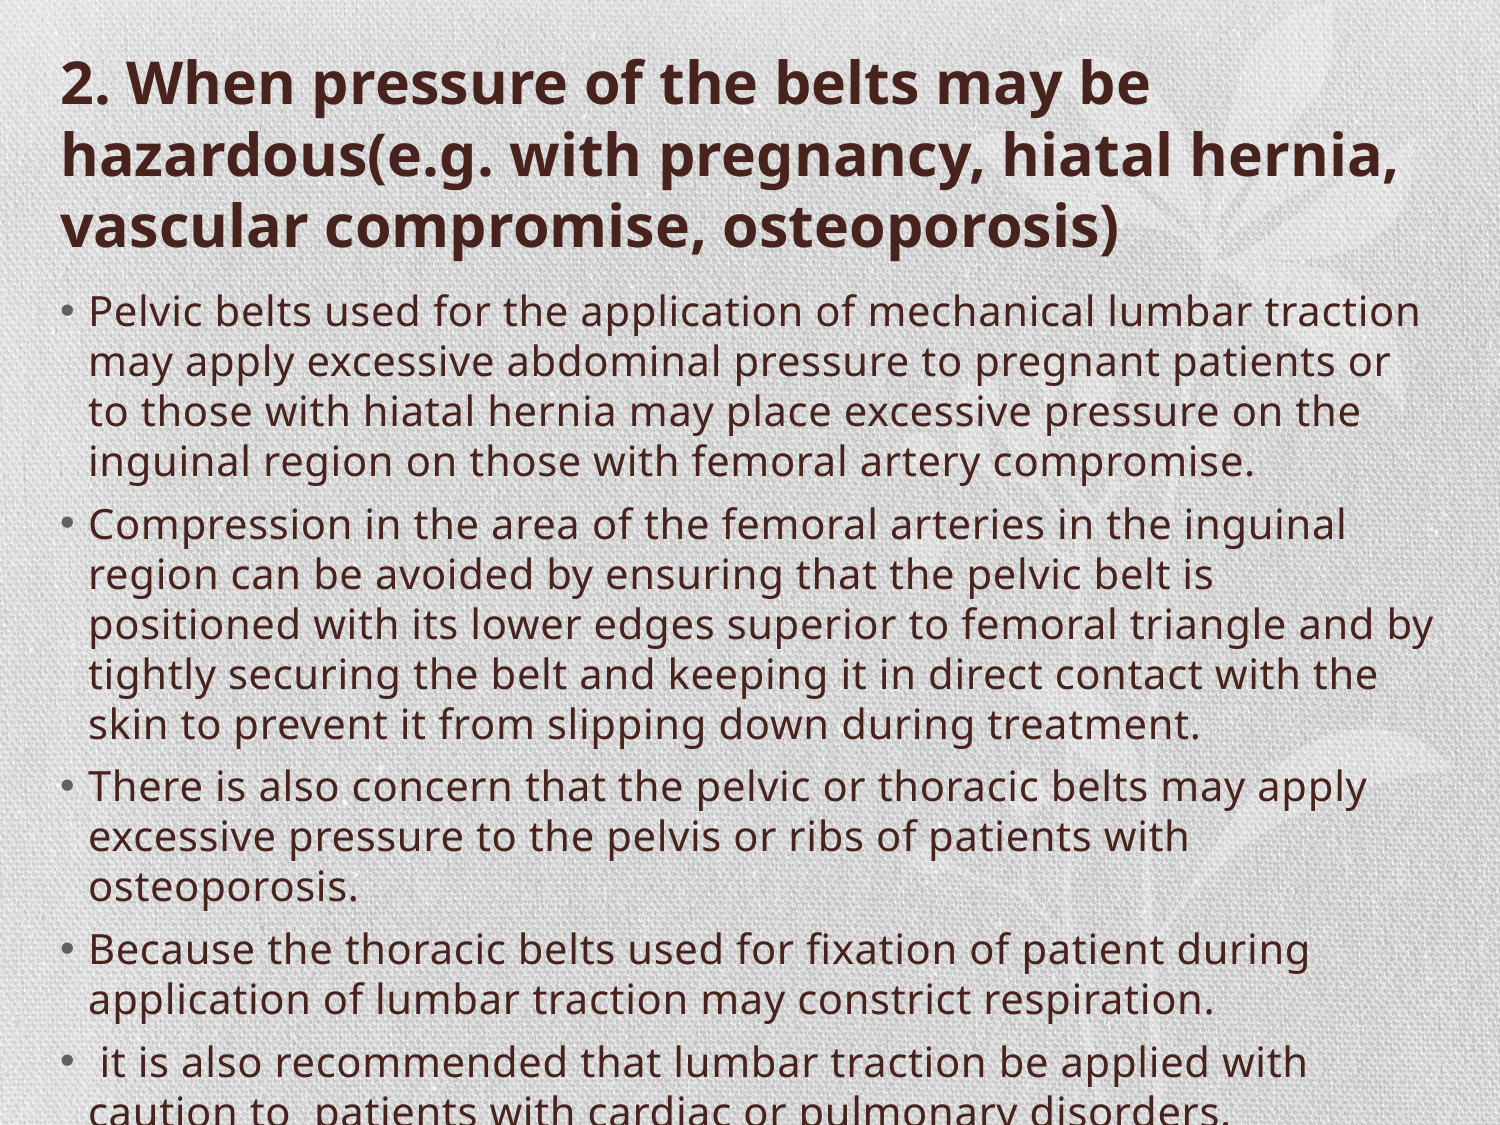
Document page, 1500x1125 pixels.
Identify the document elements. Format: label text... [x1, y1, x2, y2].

title 2. When pressure of the belts may be hazardous(e.g. with pregnancy, hiatal hernia, vascular compromise, osteoporosis) [45, 37, 1455, 277]
list Pelvic belts used for the application of mechanical lumbar traction may apply excessive abdominal pressure to pregnant patients or to those with hiatal hernia may place excessive pressure on the inguinal region on those with femoral artery compromise. Compression in the area of the femoral arteries in the inguinal region can be avoided by ensuring that the pelvic belt is positioned with its lower edges superior to femoral triangle and by tightly securing the belt and keeping it in direct contact with the skin to prevent it from slipping down during treatment. There is also concern that the pelvic or thoracic belts may apply excessive pressure to the pelvis or ribs of patients with osteoporosis. Because the thoracic belts used for fixation of patient during application of lumbar traction may constrict respiration. it is also recommended that lumbar traction be applied with caution to patients with cardiac or pulmonary disorders. [45, 277, 1455, 1088]
